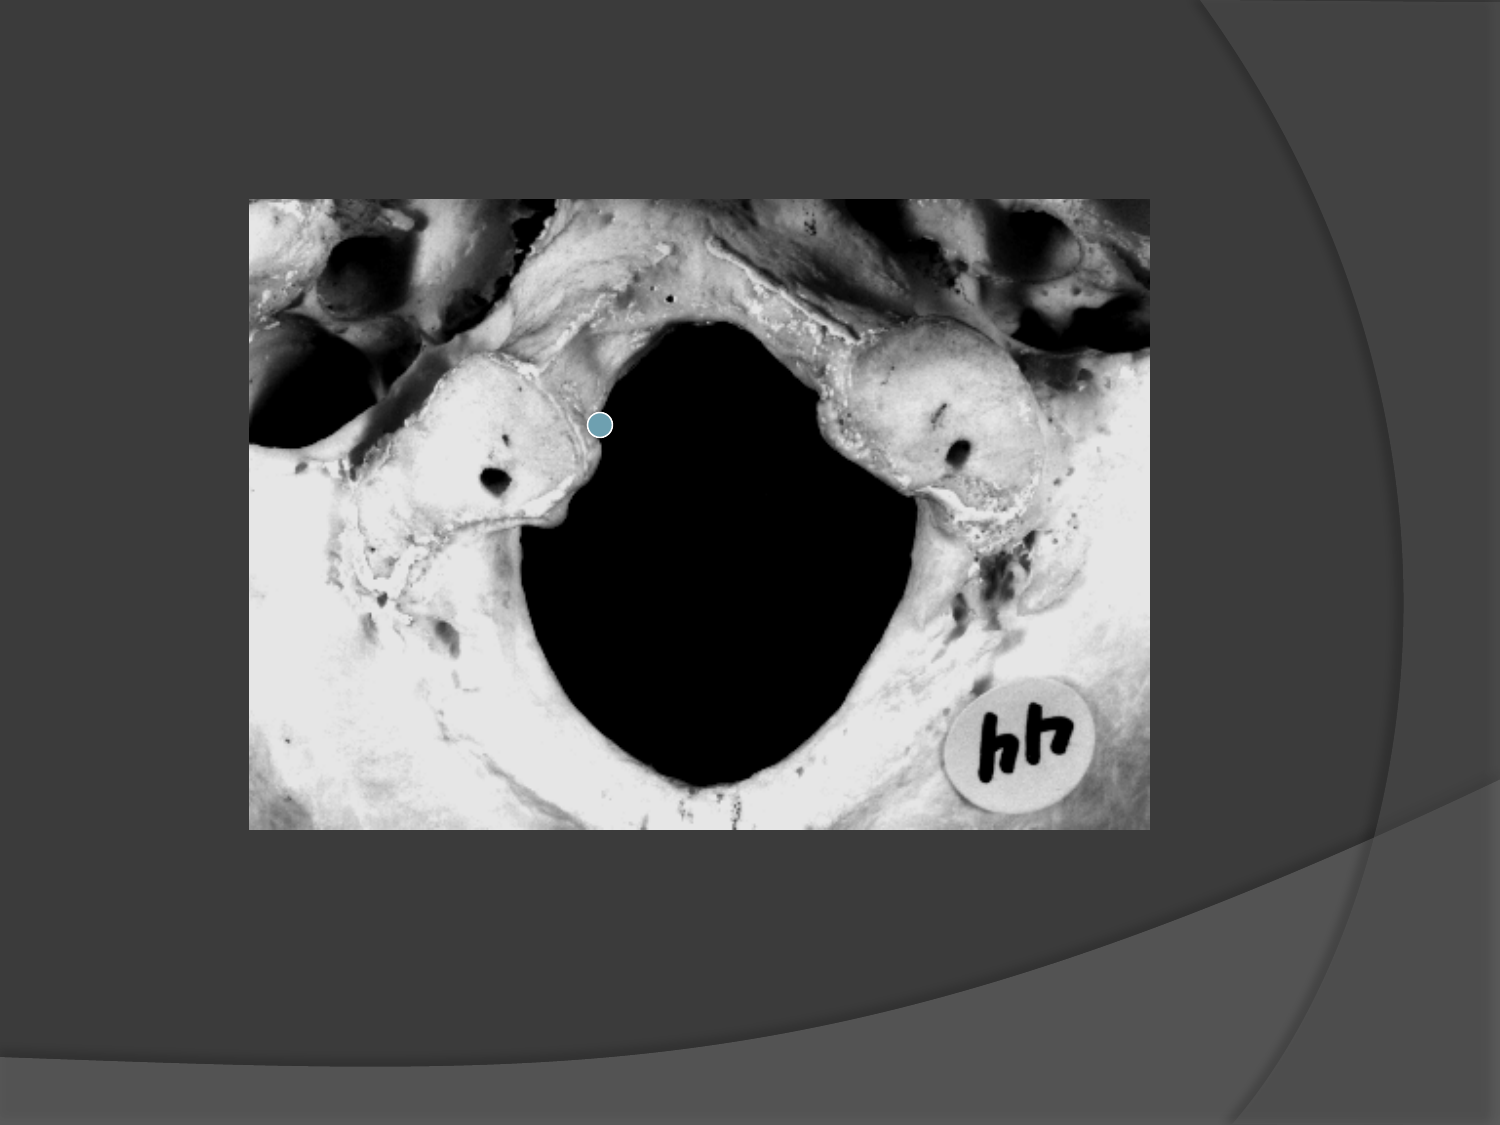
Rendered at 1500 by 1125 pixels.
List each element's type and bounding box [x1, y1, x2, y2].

list [249, 199, 1151, 830]
